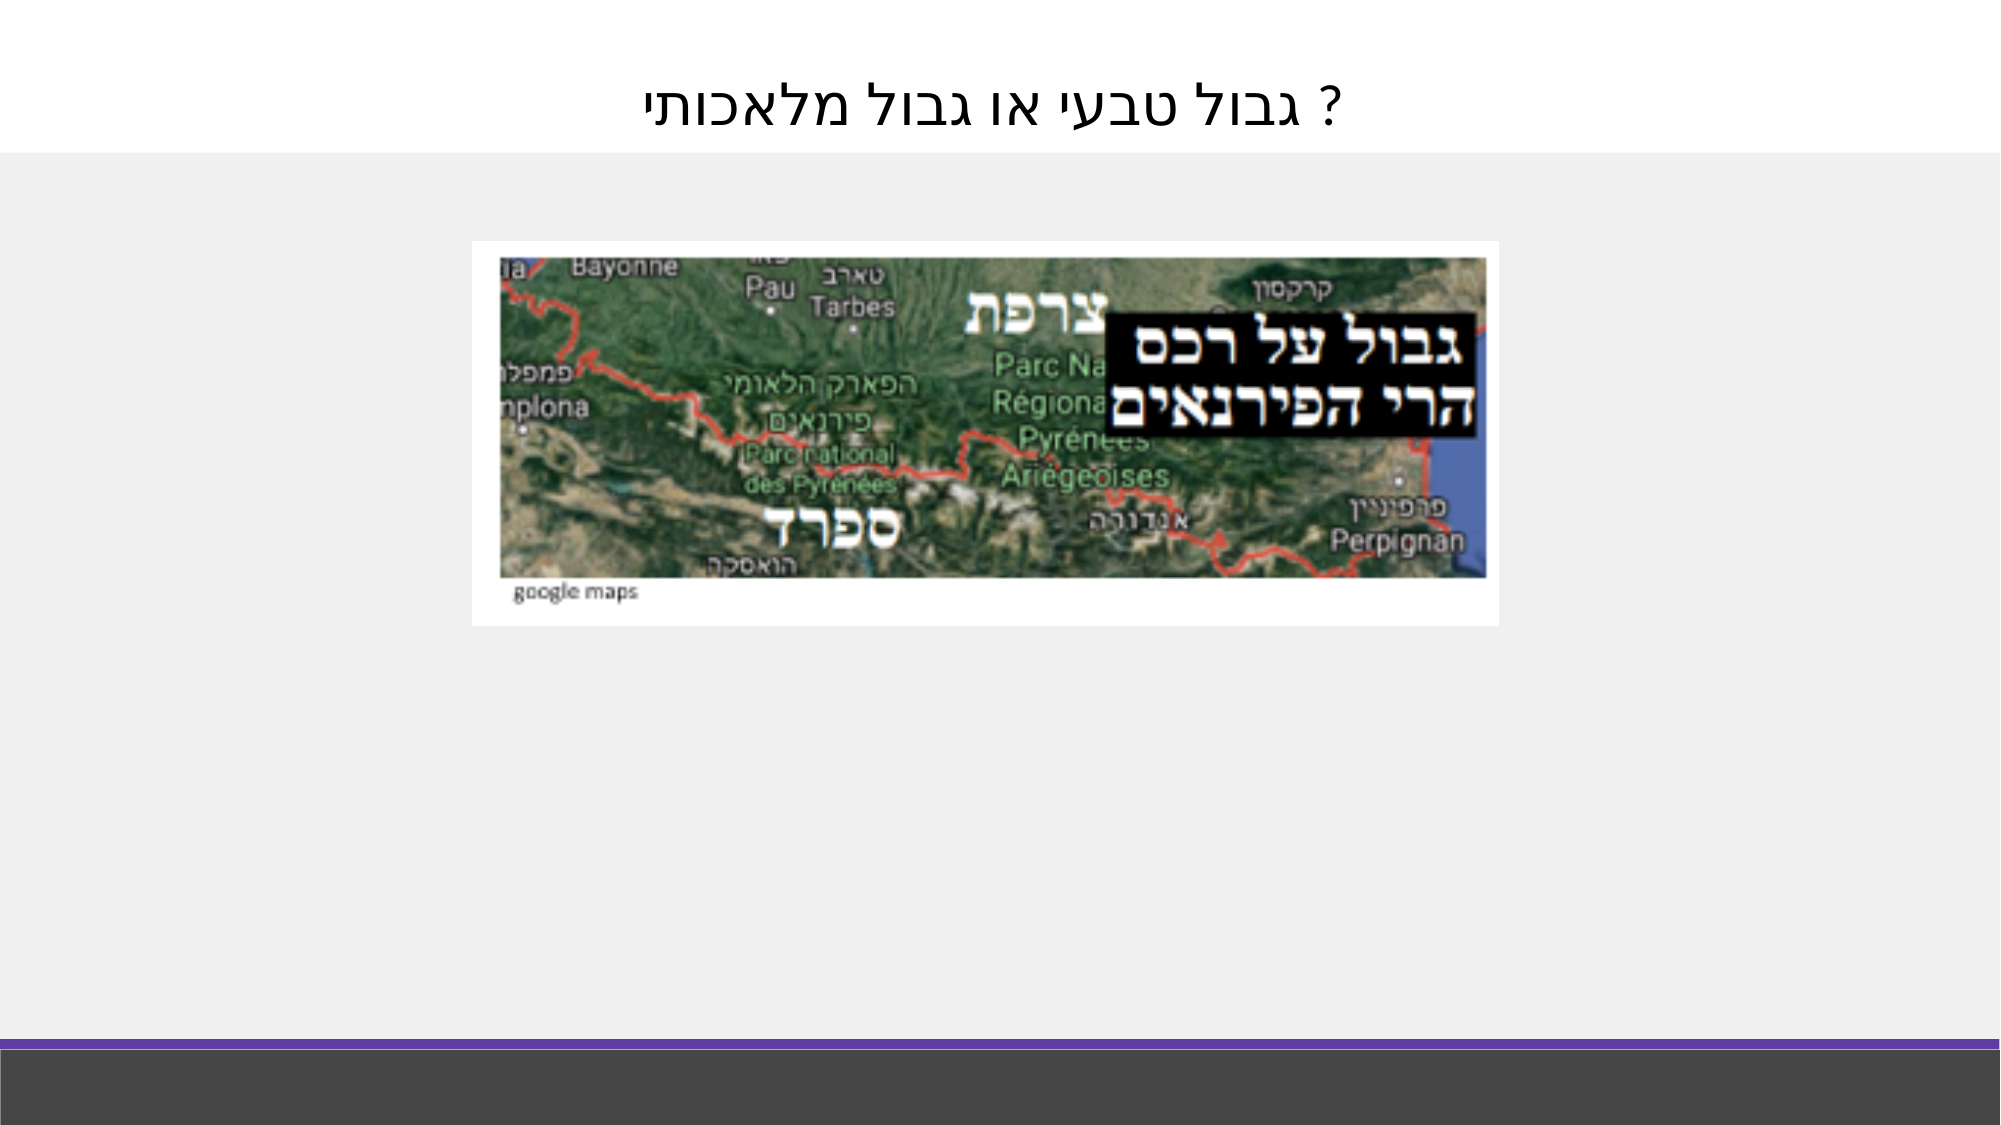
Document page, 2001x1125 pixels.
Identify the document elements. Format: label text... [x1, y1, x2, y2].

text_box גבול טבעי או גבול מלאכותי ? [627, 60, 1441, 145]
picture [471, 241, 1499, 627]
